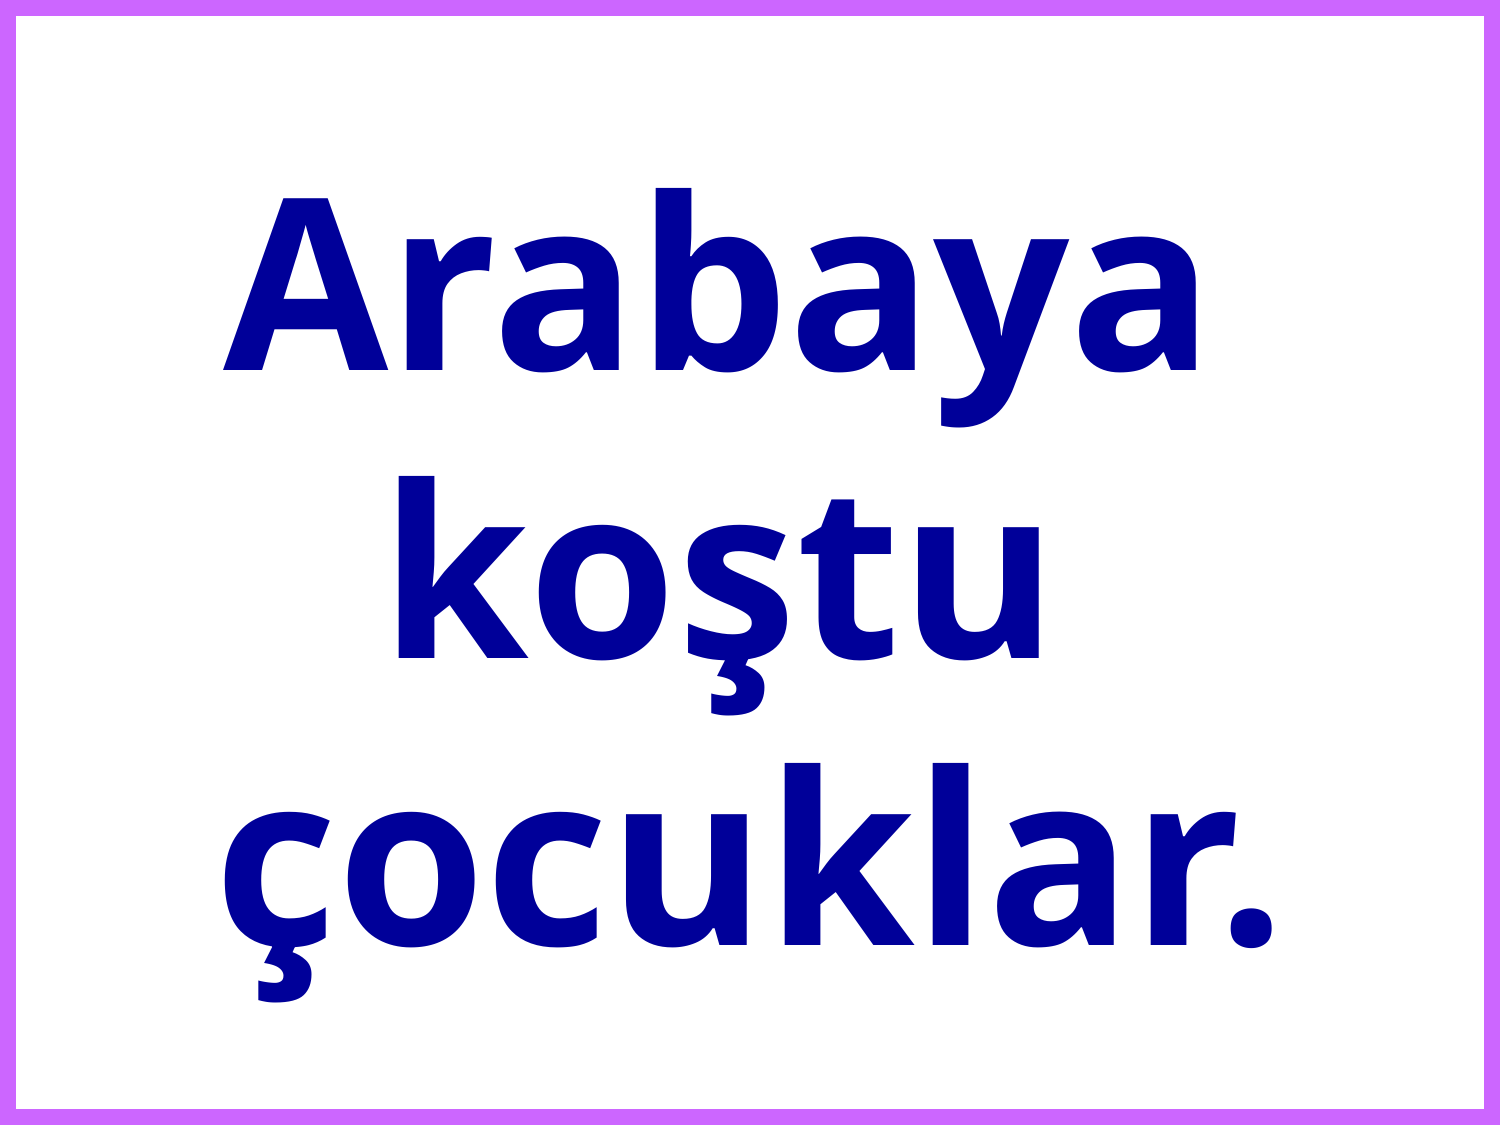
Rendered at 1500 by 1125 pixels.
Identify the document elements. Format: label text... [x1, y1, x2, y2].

title Arabaya koştu çocuklar. [0, 0, 1500, 1125]
